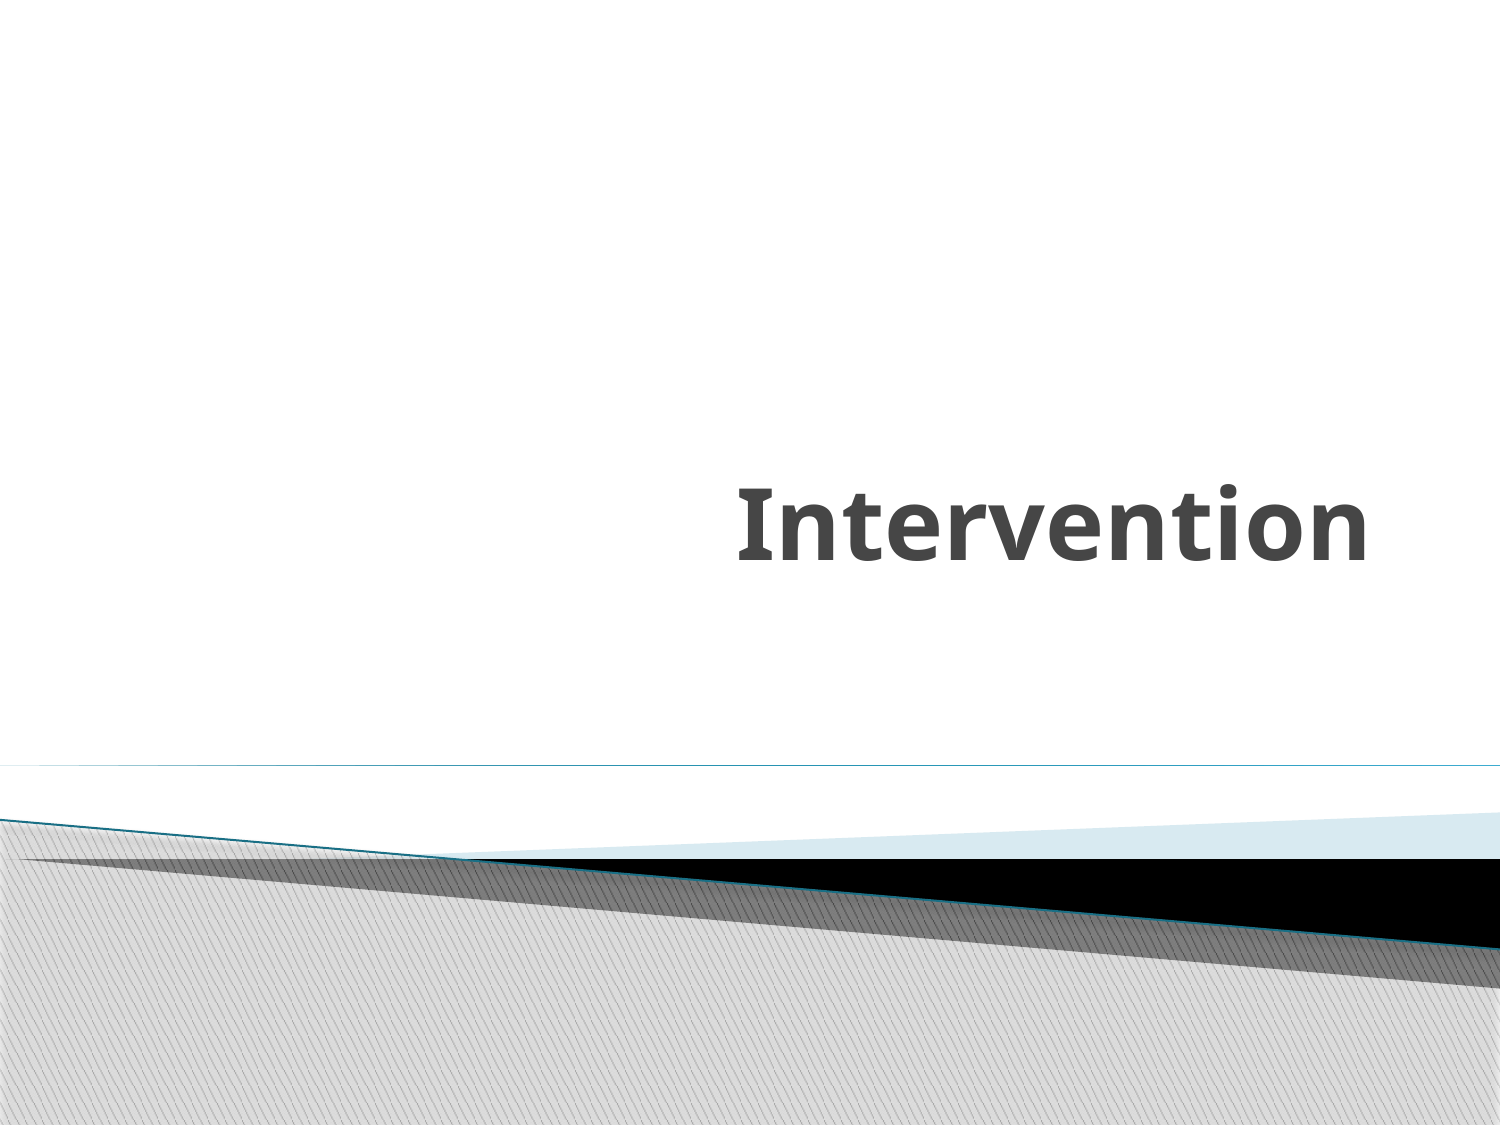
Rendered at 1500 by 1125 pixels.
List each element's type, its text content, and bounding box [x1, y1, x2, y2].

picture [5, 859, 1500, 989]
title Intervention [112, 287, 1388, 588]
